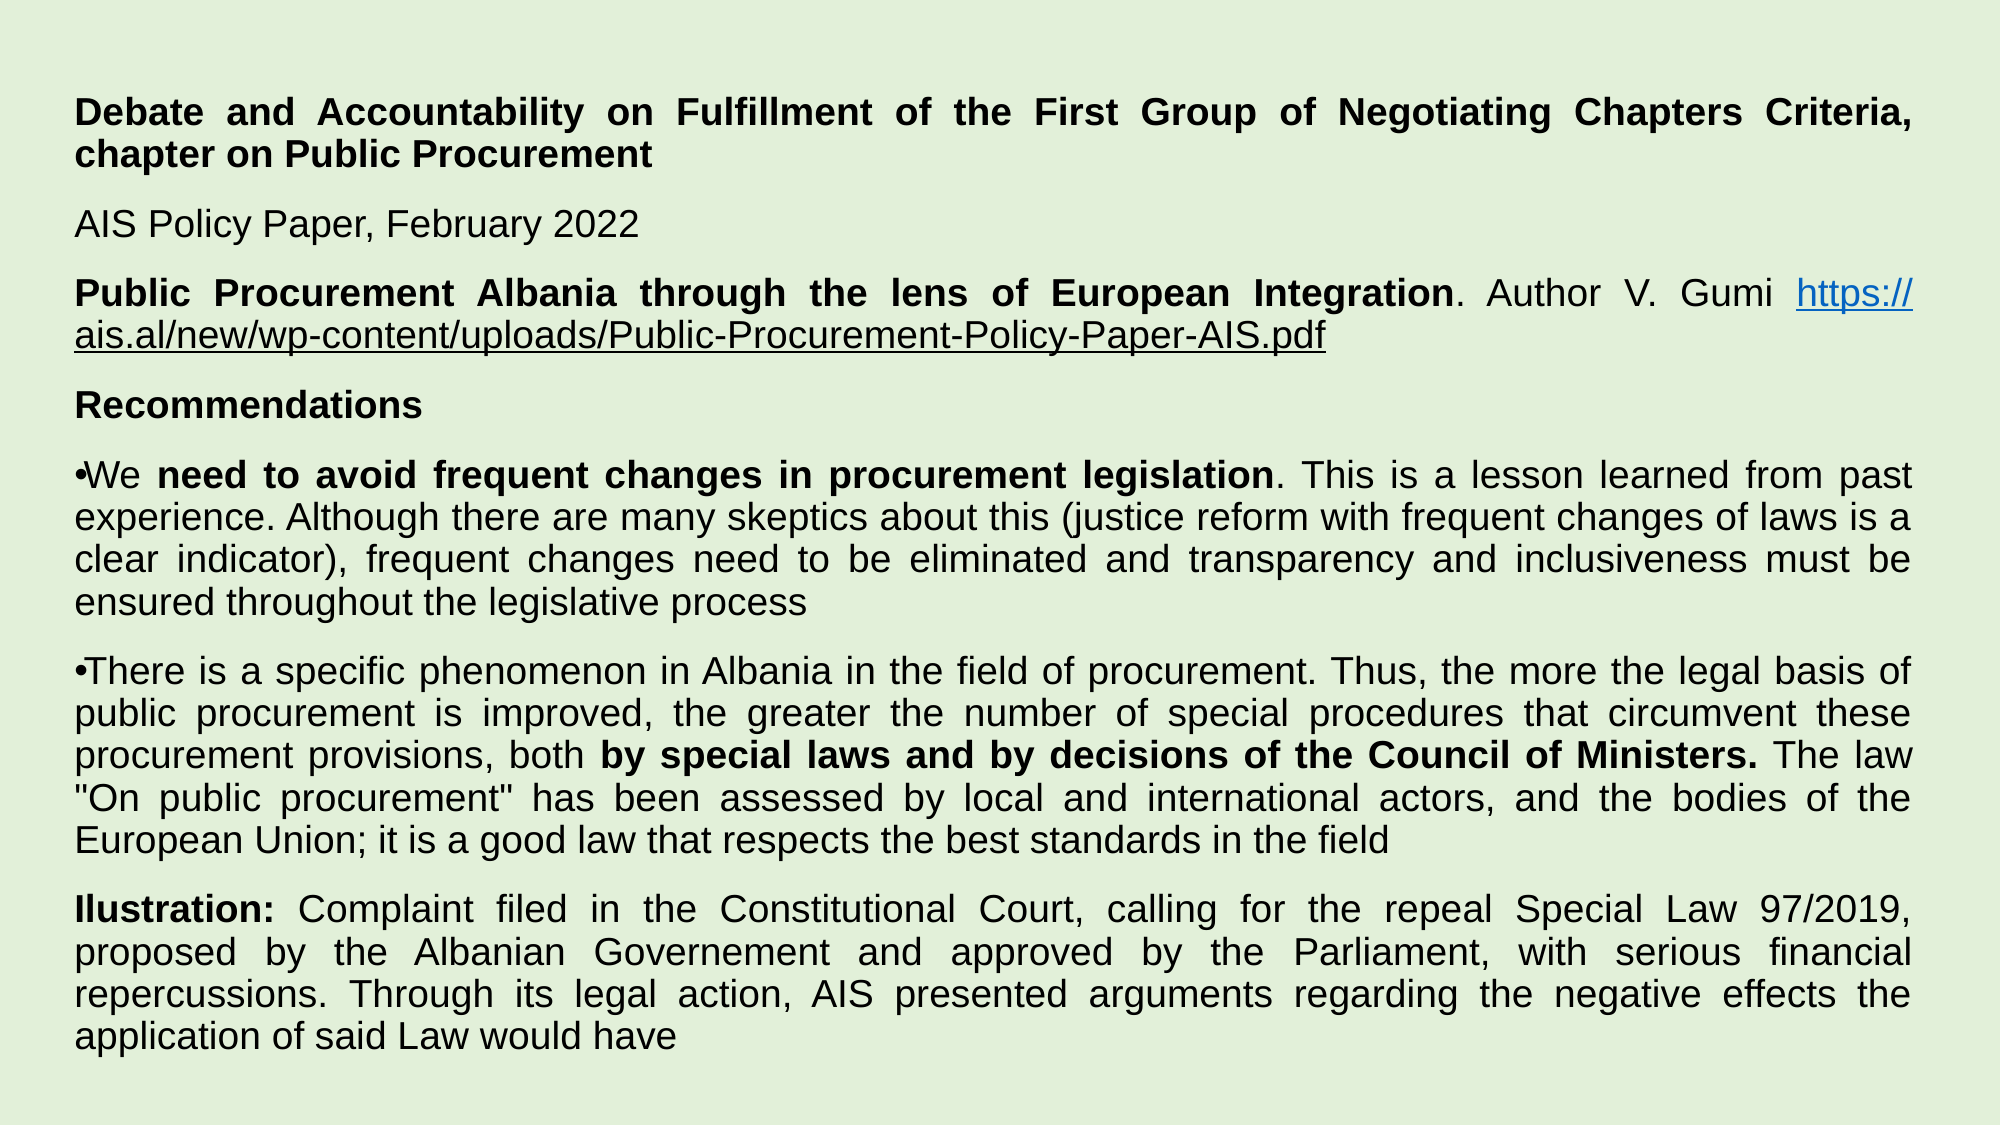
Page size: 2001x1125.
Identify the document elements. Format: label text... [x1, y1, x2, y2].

list Debate and Accountability on Fulfillment of the First Group of Negotiating Chapters Criteria, chapter on Public Procurement AIS Policy Paper, February 2022 Public Procurement Albania through the lens of European Integration. Author V. Gumi https://ais.al/new/wp-content/uploads/Public-Procurement-Policy-Paper-AIS.pdf Recommendations We need to avoid frequent changes in procurement legislation. This is a lesson learned from past experience. Although there are many skeptics about this (justice reform with frequent changes of laws is a clear indicator), frequent changes need to be eliminated and transparency and inclusiveness must be ensured throughout the legislative process There is a specific phenomenon in Albania in the field of procurement. Thus, the more the legal basis of public procurement is improved, the greater the number of special procedures that circumvent these procurement provisions, both by special laws and by decisions of the Council of Ministers. The law "On public procurement" has been assessed by local and international actors, and the bodies of the European Union; it is a good law that respects the best standards in the field Ilustration: Complaint filed in the Constitutional Court, calling for the repeal Special Law 97/2019, proposed by the Albanian Governement and approved by the Parliament, with serious financial repercussions. Through its legal action, AIS presented arguments regarding the negative effects the application of said Law would have [59, 83, 1929, 1080]
